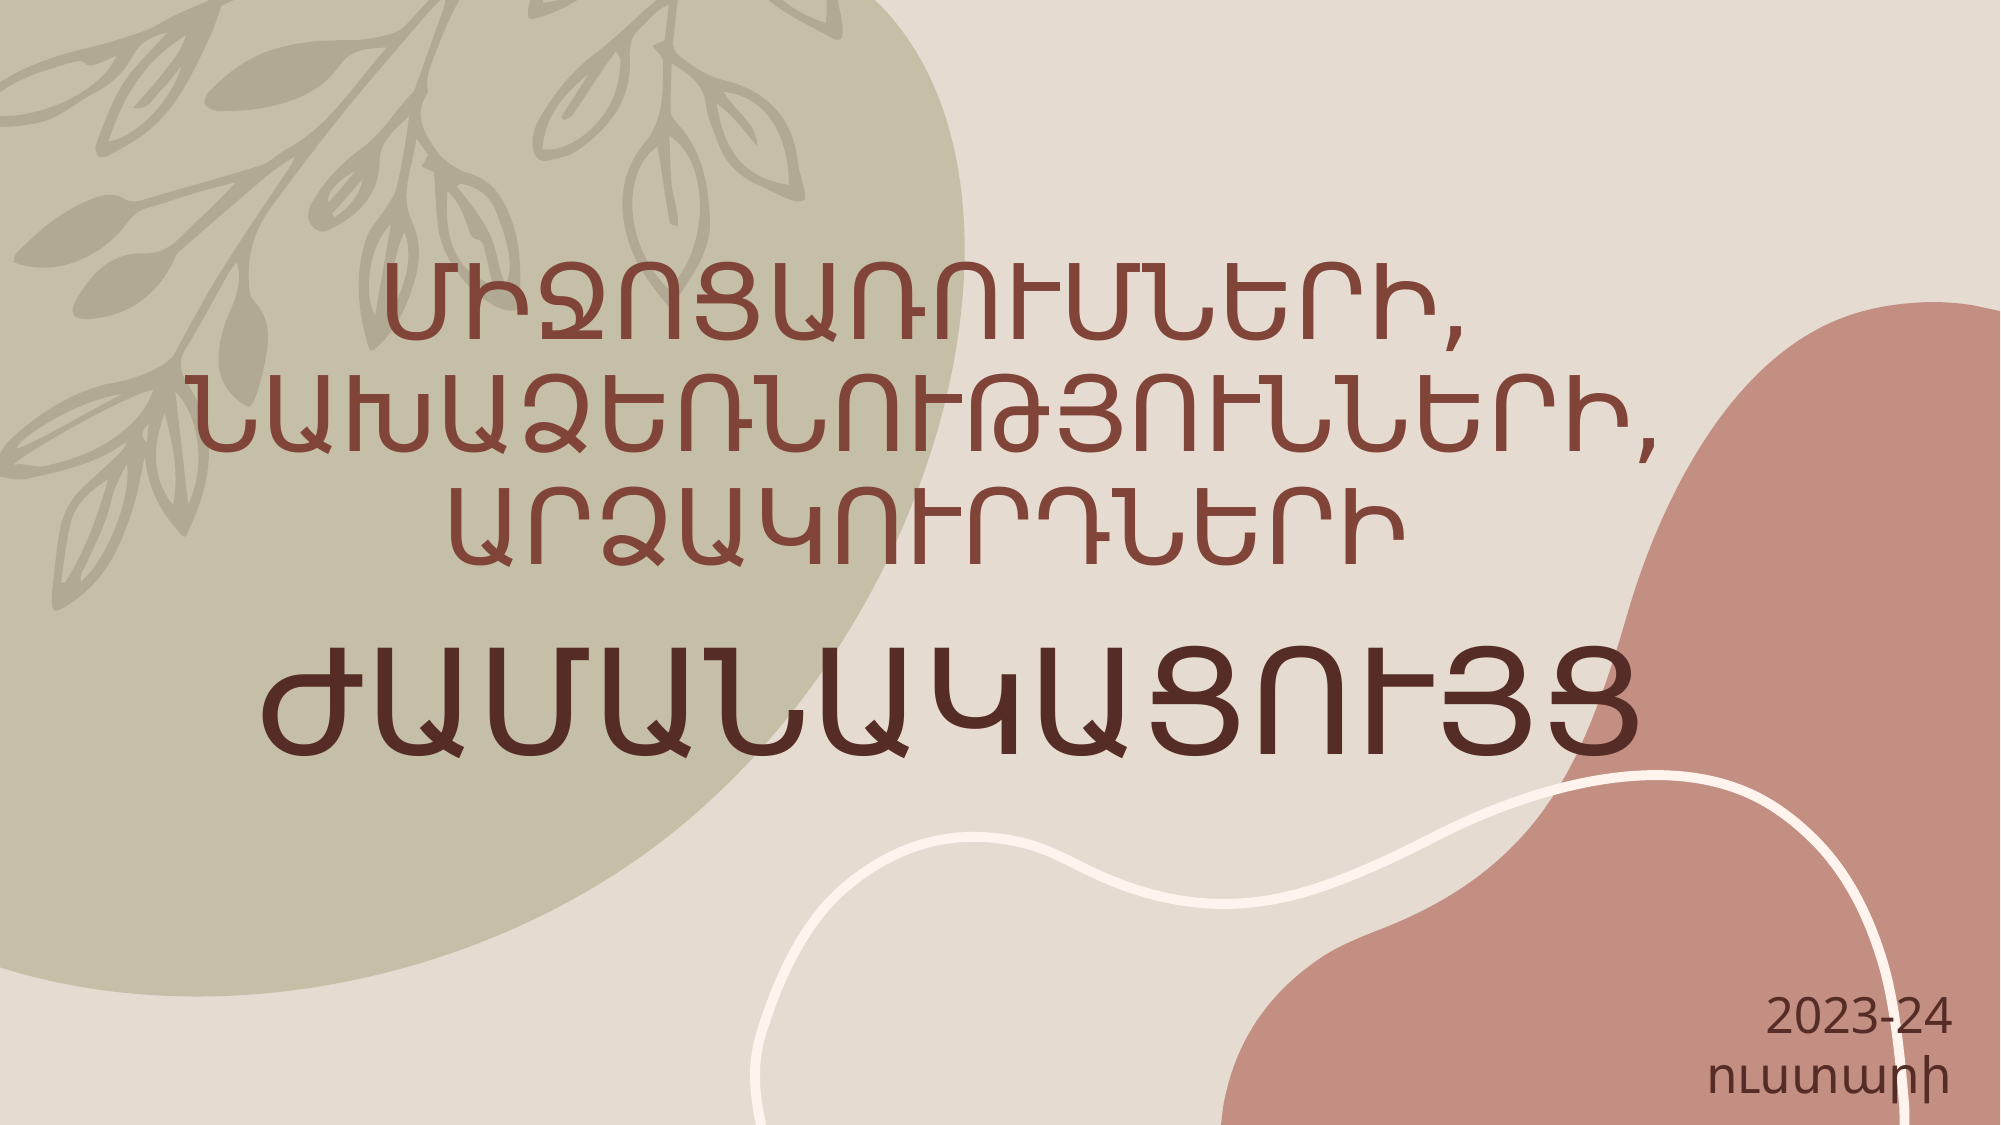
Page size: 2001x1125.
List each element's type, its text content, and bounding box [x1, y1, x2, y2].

text_box ԺԱՄԱՆԱԿԱՑՈՒՅՑ [241, 601, 1887, 792]
text_box 2023-24 ուստարի [1511, 975, 1968, 1111]
title ՄԻՋՈՑԱՌՈՒՄՆԵՐԻ, ՆԱԽԱՁԵՌՆՈՒԹՅՈՒՆՆԵՐԻ, ԱՐՁԱԿՈՒՐԴՆԵՐԻ [44, 327, 1808, 720]
